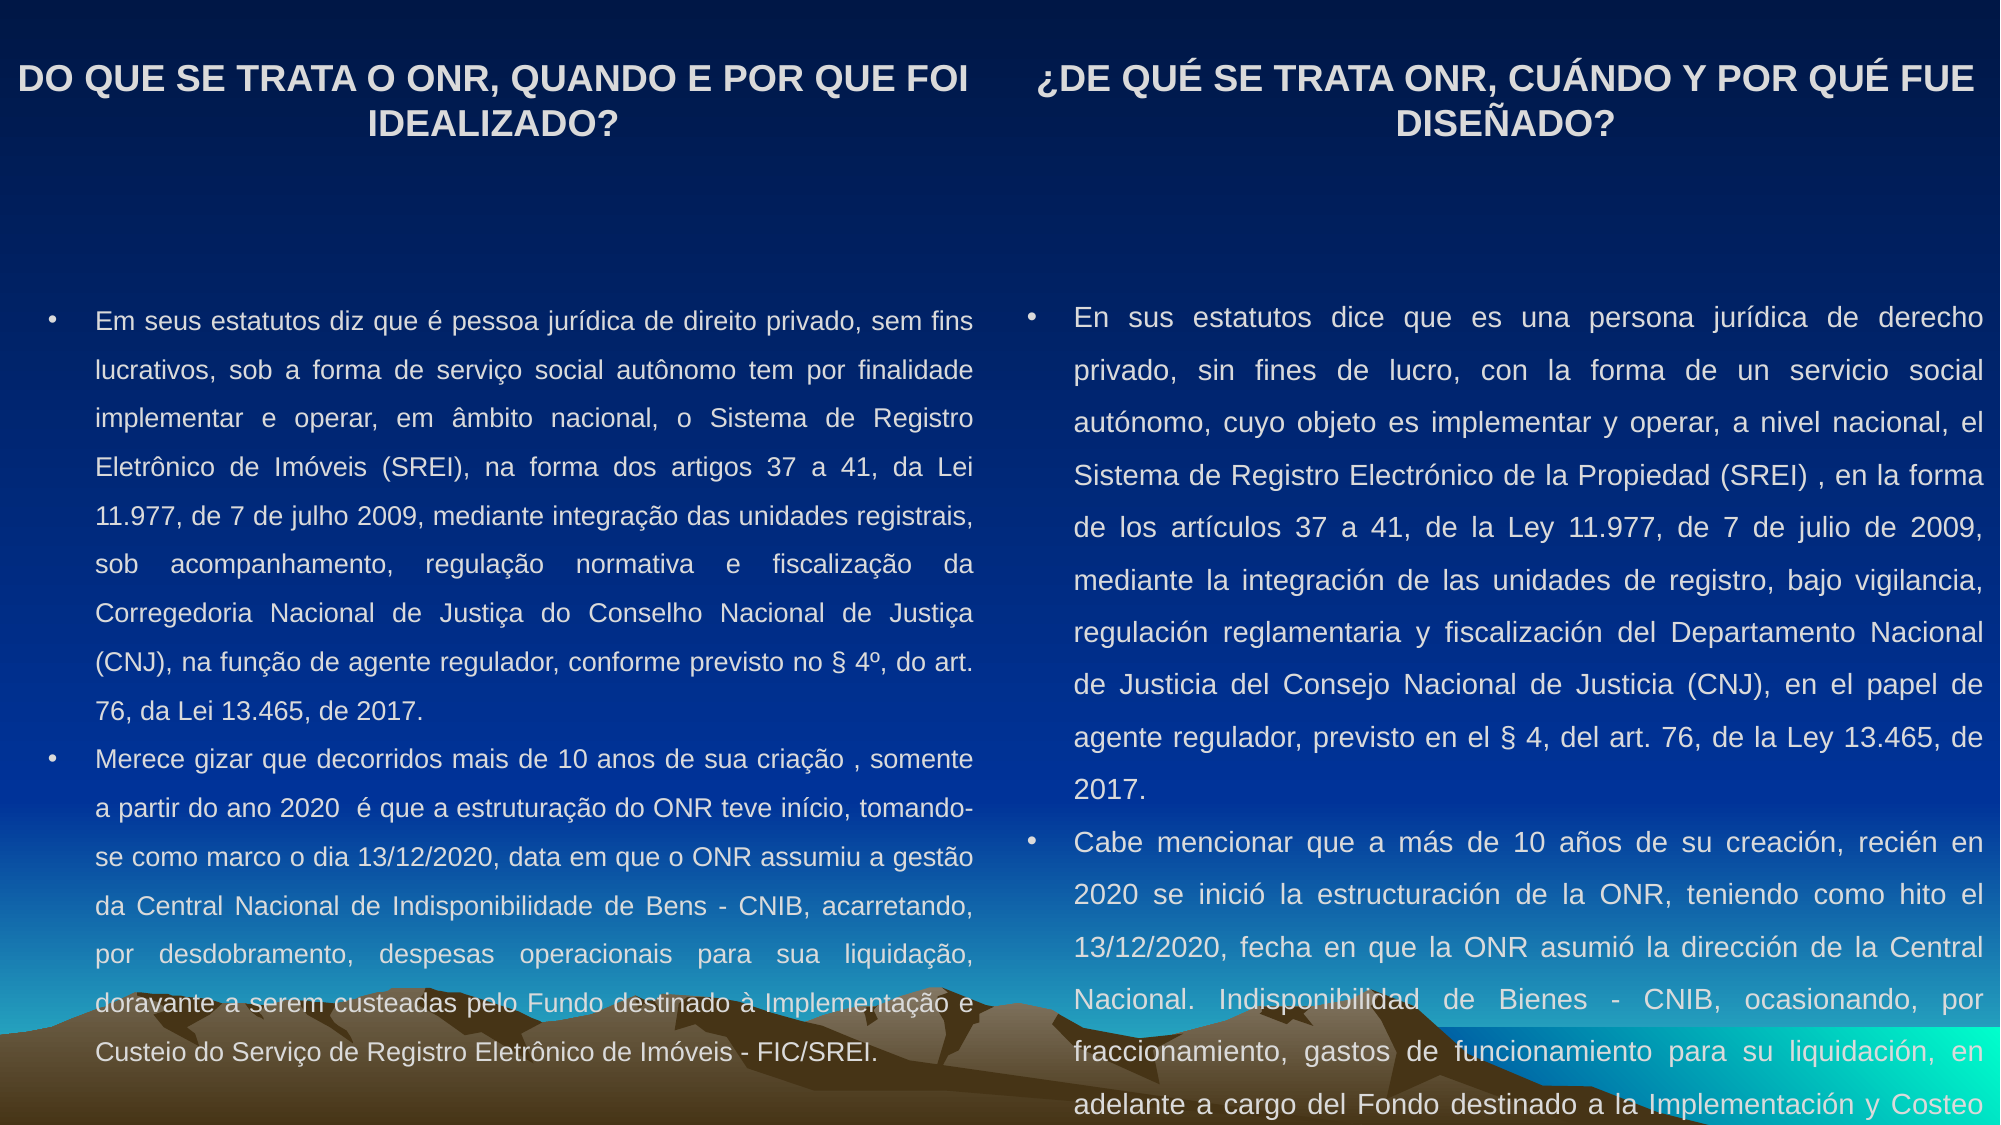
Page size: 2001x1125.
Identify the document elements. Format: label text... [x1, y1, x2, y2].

text_box Em seus estatutos diz que é pessoa jurídica de direito privado, sem fins lucrativos, sob a forma de serviço social autônomo tem por finalidade implementar e operar, em âmbito nacional, o Sistema de Registro Eletrônico de Imóveis (SREI), na forma dos artigos 37 a 41, da Lei 11.977, de 7 de julho 2009, mediante integração das unidades registrais, sob acompanhamento, regulação normativa e fiscalização da Corregedoria Nacional de Justiça do Conselho Nacional de Justiça (CNJ), na função de agente regulador, conforme previsto no § 4º, do art. 76, da Lei 13.465, de 2017. Merece gizar que decorridos mais de 10 anos de sua criação , somente a partir do ano 2020 é que a estruturação do ONR teve início, tomando-se como marco o dia 13/12/2020, data em que o ONR assumiu a gestão da Central Nacional de Indisponibilidade de Bens - CNIB, acarretando, por desdobramento, despesas operacionais para sua liquidação, doravante a serem custeadas pelo Fundo destinado à Implementação e Custeio do Serviço de Registro Eletrônico de Imóveis - FIC/SREI. [0, 279, 988, 1074]
text_box En sus estatutos dice que es una persona jurídica de derecho privado, sin fines de lucro, con la forma de un servicio social autónomo, cuyo objeto es implementar y operar, a nivel nacional, el Sistema de Registro Electrónico de la Propiedad (SREI) , en la forma de los artículos 37 a 41, de la Ley 11.977, de 7 de julio de 2009, mediante la integración de las unidades de registro, bajo vigilancia, regulación reglamentaria y fiscalización del Departamento Nacional de Justicia del Consejo Nacional de Justicia (CNJ), en el papel de agente regulador, previsto en el § 4, del art. 76, de la Ley 13.465, de 2017. Cabe mencionar que a más de 10 años de su creación, recién en 2020 se inició la estructuración de la ONR, teniendo como hito el 13/12/2020, fecha en que la ONR asumió la dirección de la Central Nacional. Indisponibilidad de Bienes - CNIB, ocasionando, por fraccionamiento, gastos de funcionamiento para su liquidación, en adelante a cargo del Fondo destinado a la Implementación y Costeo del Servicio de Registro Electrónico de la Propiedad - FIC/SREI. [1012, 273, 2000, 1125]
text_box DO QUE SE TRATA O ONR, QUANDO E POR QUE FOI IDEALIZADO? [0, 46, 988, 152]
text_box ¿DE QUÉ SE TRATA ONR, CUÁNDO Y POR QUÉ FUE DISEÑADO? [1012, 46, 2000, 152]
